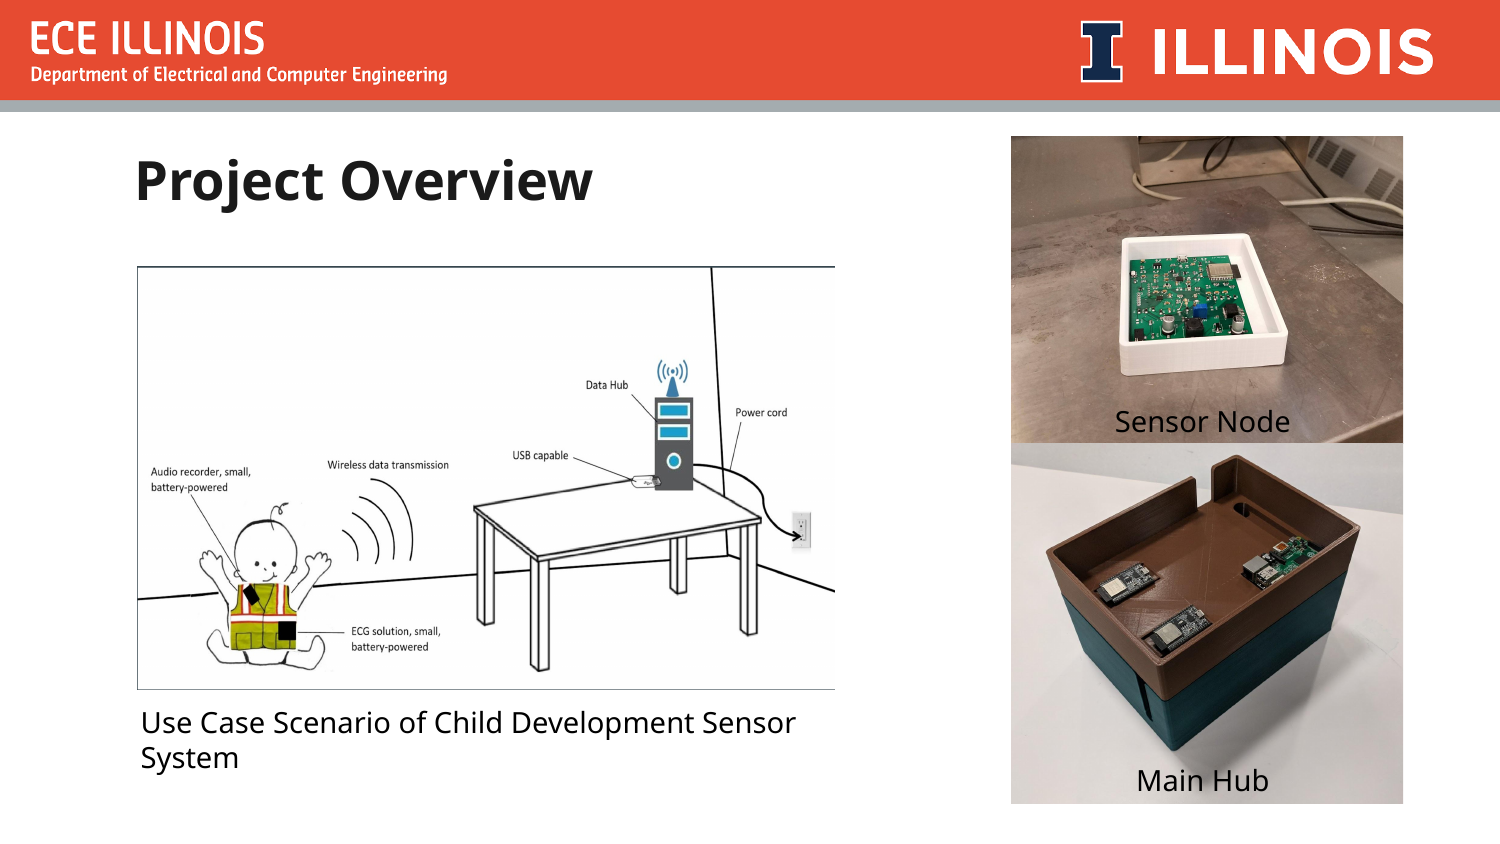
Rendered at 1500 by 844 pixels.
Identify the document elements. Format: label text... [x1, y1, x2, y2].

picture [0, 0, 1500, 112]
title Project Overview [119, 131, 1381, 220]
picture [136, 265, 836, 690]
picture [1010, 136, 1404, 805]
text_box Use Case Scenario of Child Development Sensor System [125, 689, 883, 738]
